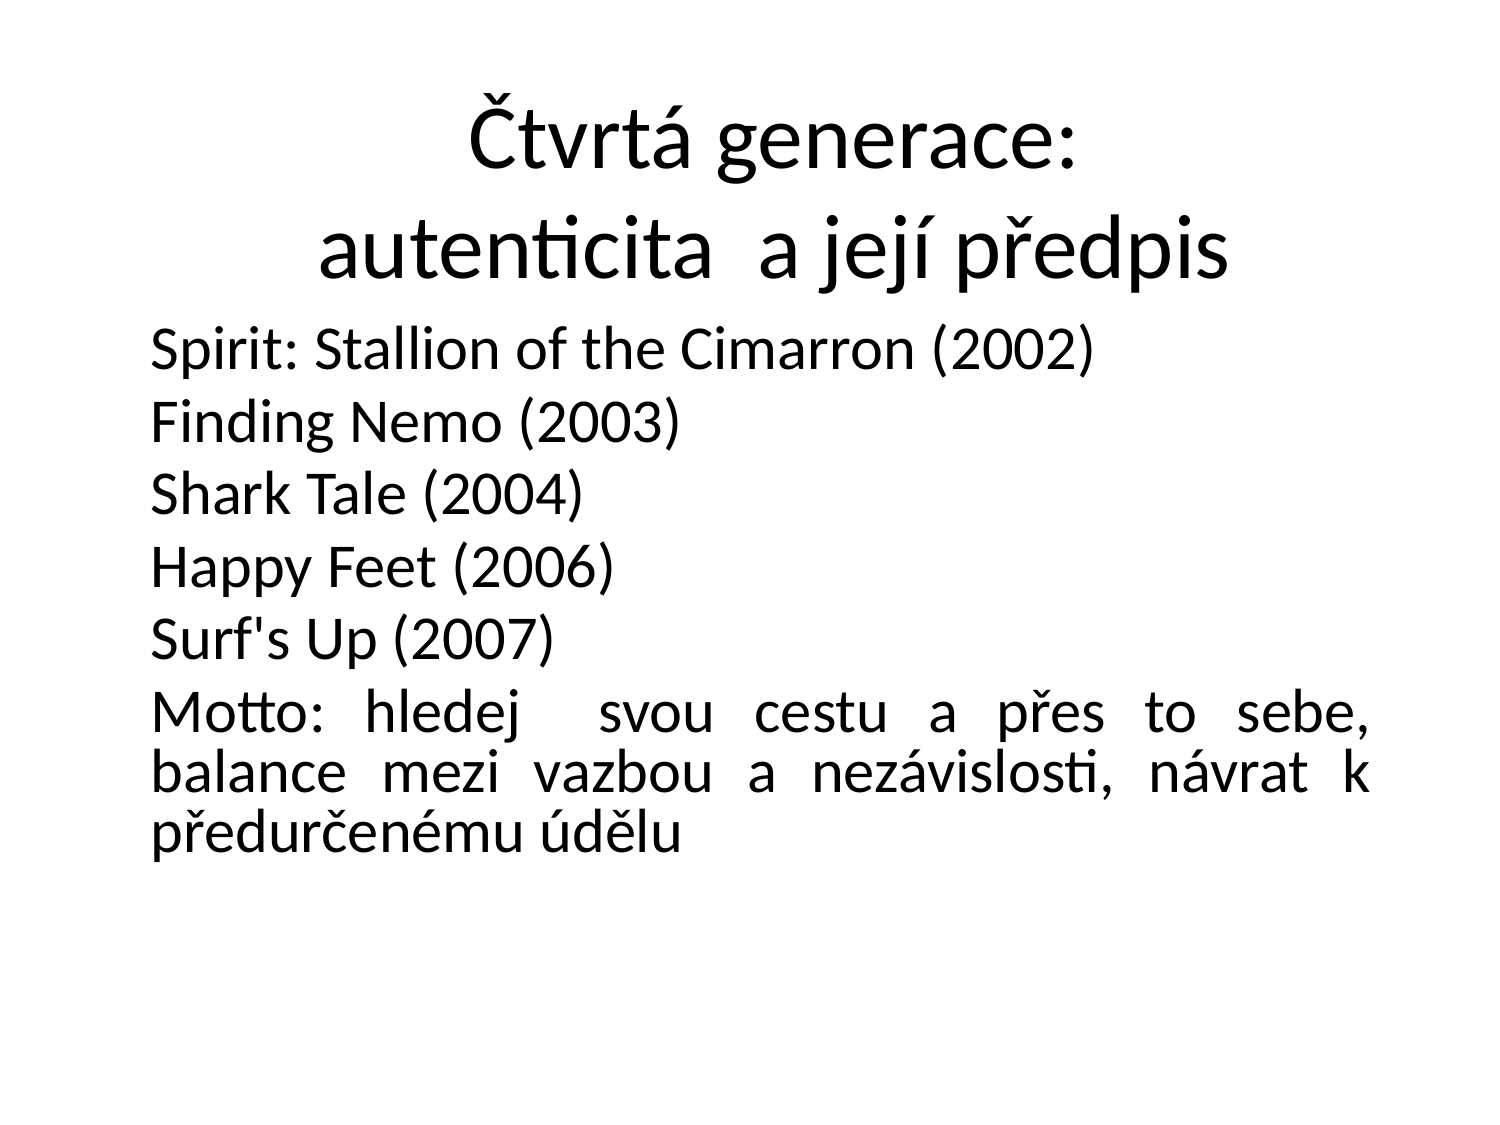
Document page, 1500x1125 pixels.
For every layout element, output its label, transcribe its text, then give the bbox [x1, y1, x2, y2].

subtitle Spirit: Stallion of the Cimarron (2002) Finding Nemo (2003) Shark Tale (2004) Happy Feet (2006) Surf's Up (2007) Motto: hledej svou cestu a přes to sebe, balance mezi vazbou a nezávislosti, návrat k předurčenému údělu [135, 314, 1388, 926]
title Čtvrtá generace: autenticita a její předpis [147, 66, 1423, 308]
